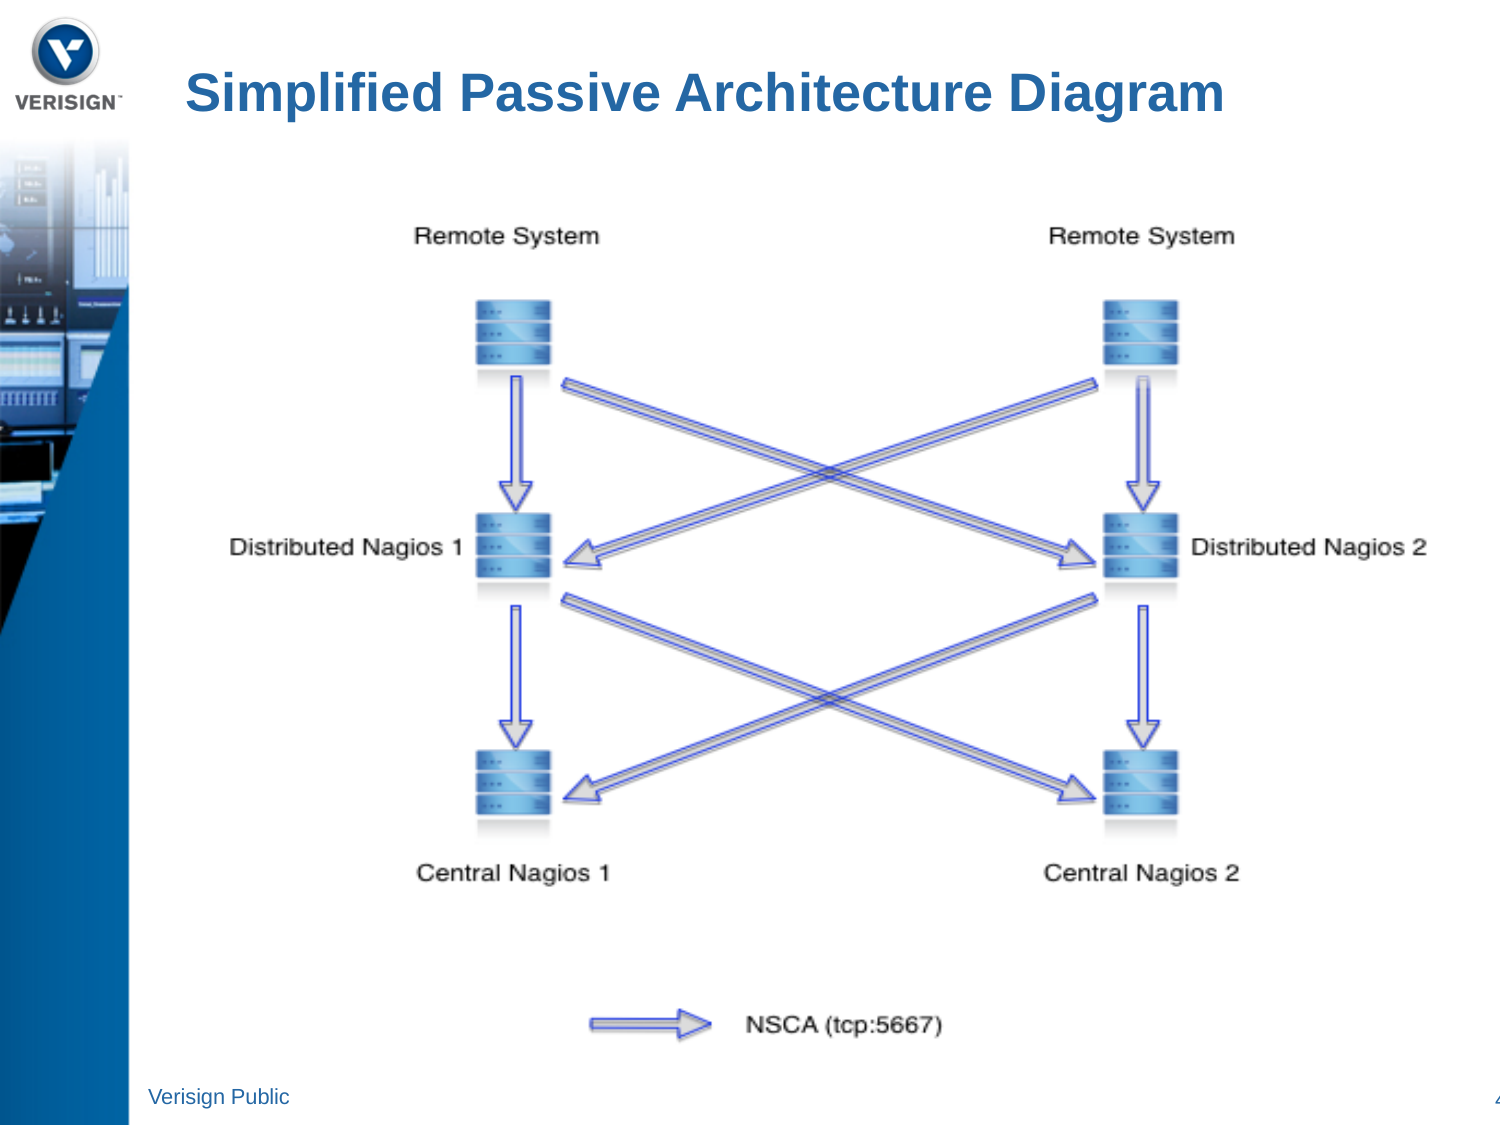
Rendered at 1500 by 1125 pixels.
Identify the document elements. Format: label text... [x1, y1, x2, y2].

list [170, 199, 1476, 1063]
picture [0, 0, 167, 1125]
title Simplified Passive Architecture Diagram [170, 50, 1475, 175]
